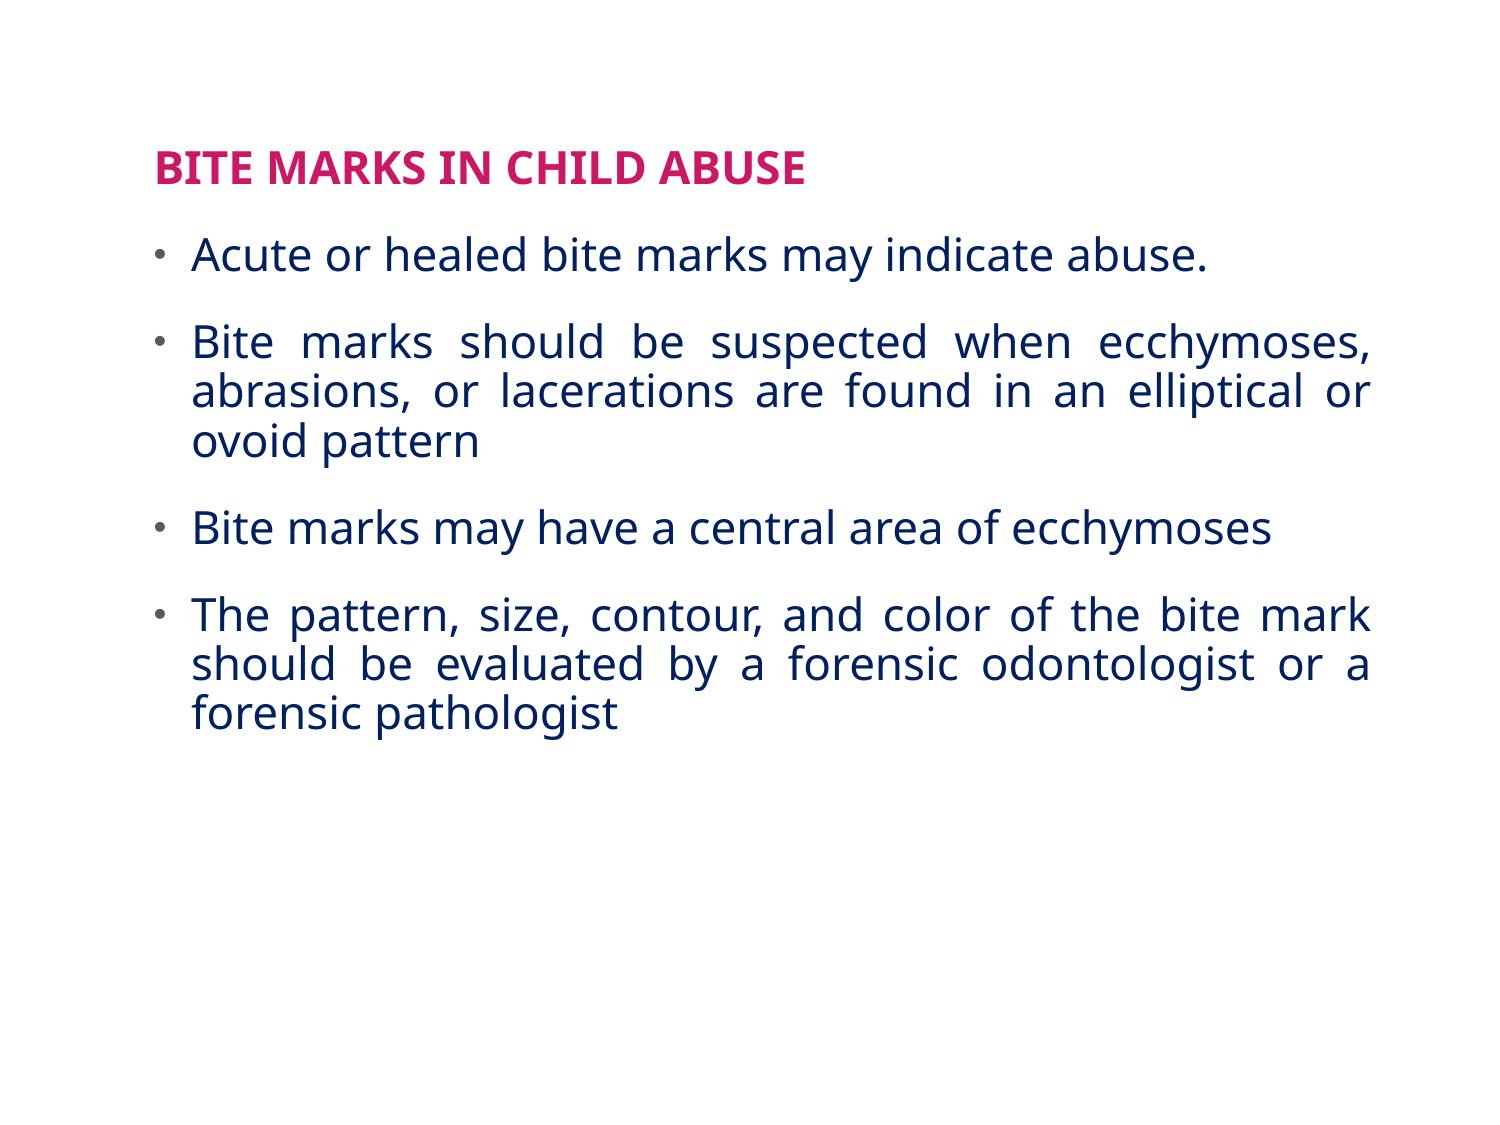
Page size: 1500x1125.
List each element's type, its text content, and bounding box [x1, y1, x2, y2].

list BITE MARKS IN CHILD ABUSE Acute or healed bite marks may indicate abuse. Bite marks should be suspected when ecchymoses, abrasions, or lacerations are found in an elliptical or ovoid pattern Bite marks may have a central area of ecchymoses The pattern, size, contour, and color of the bite mark should be evaluated by a forensic odontologist or a forensic pathologist [131, 137, 1388, 988]
